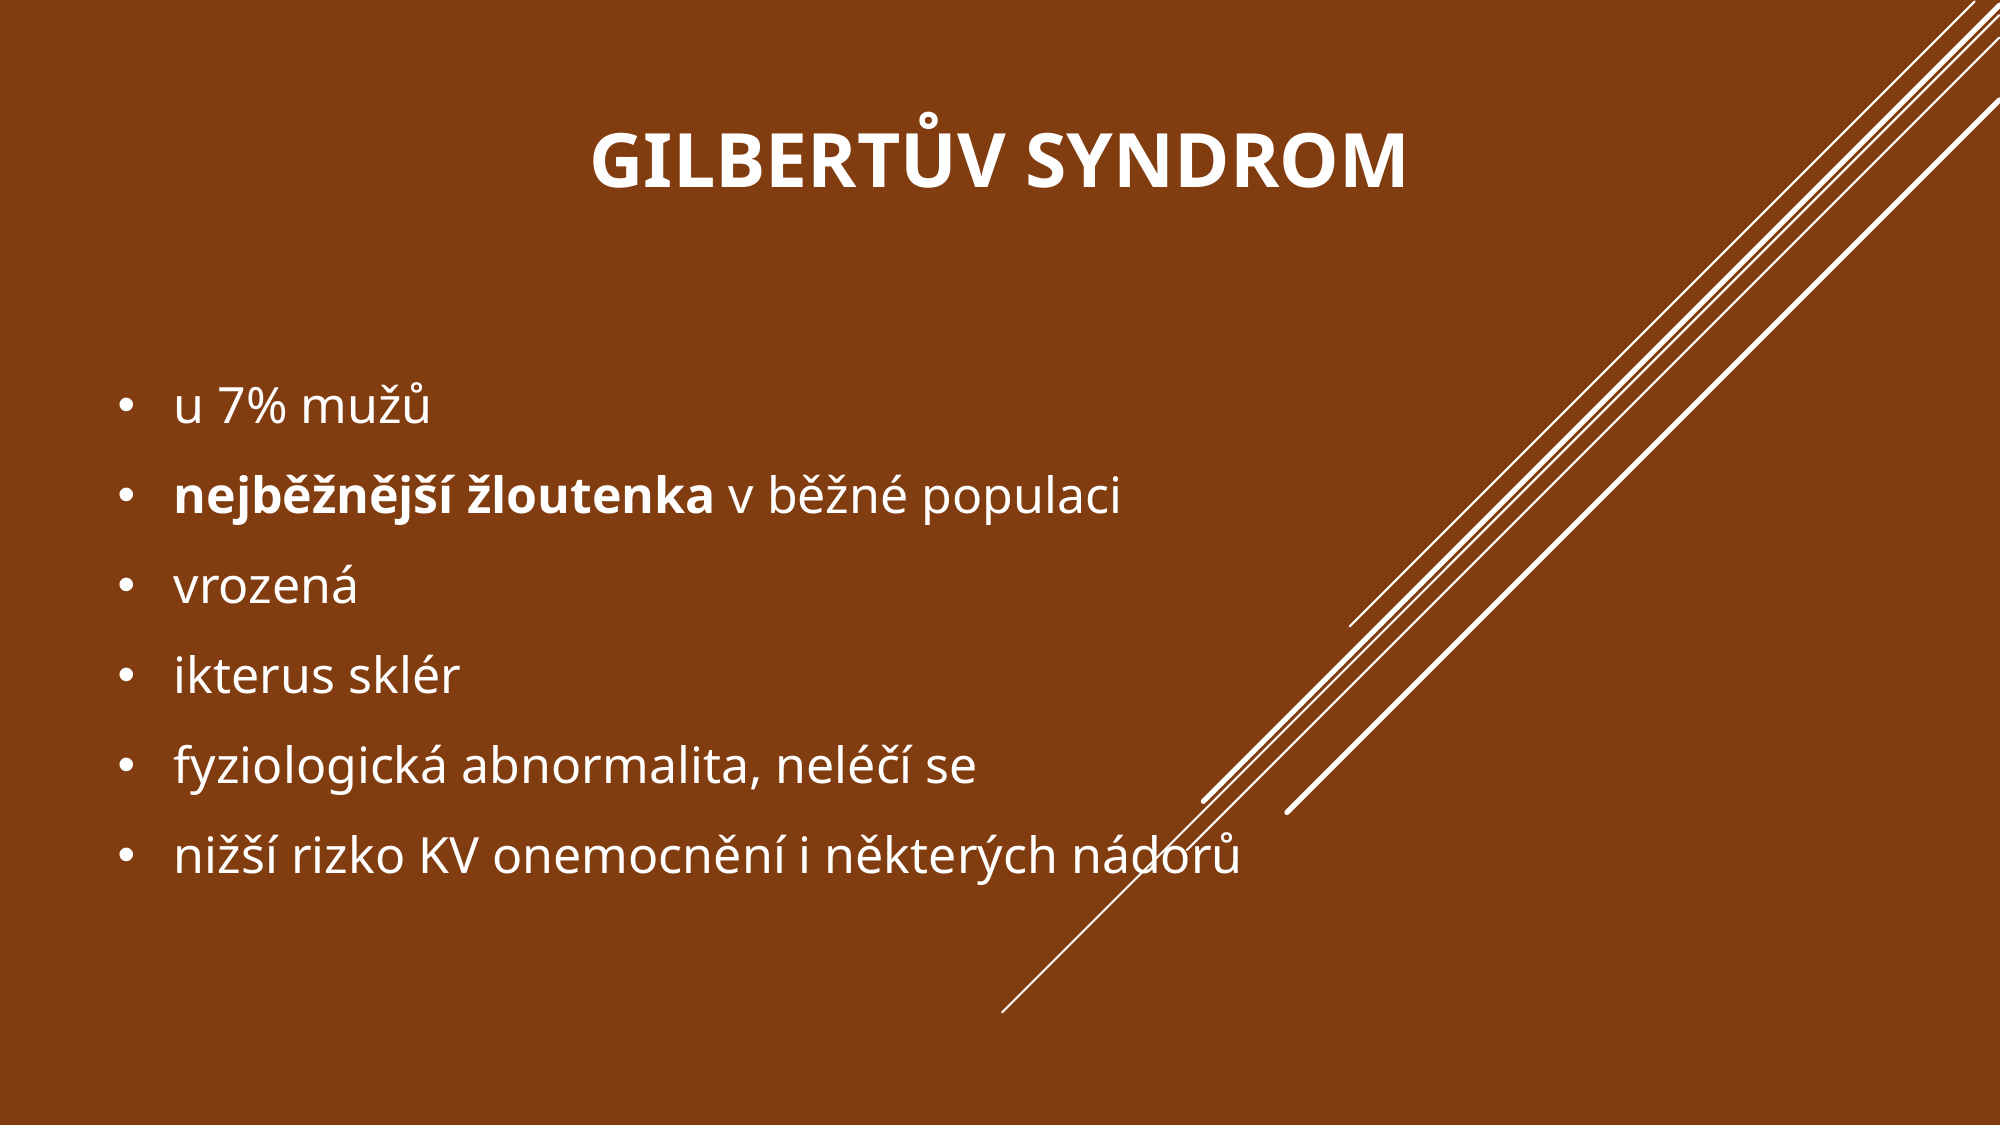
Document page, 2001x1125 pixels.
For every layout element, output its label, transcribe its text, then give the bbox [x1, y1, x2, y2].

text_box u 7% mužů nejběžnější žloutenka v běžné populaci vrozená ikterus sklér fyziologická abnormalita, neléčí se nižší rizko KV onemocnění i některých nádorů [102, 336, 1879, 892]
title Gilbertův syndrom [66, 49, 1934, 210]
